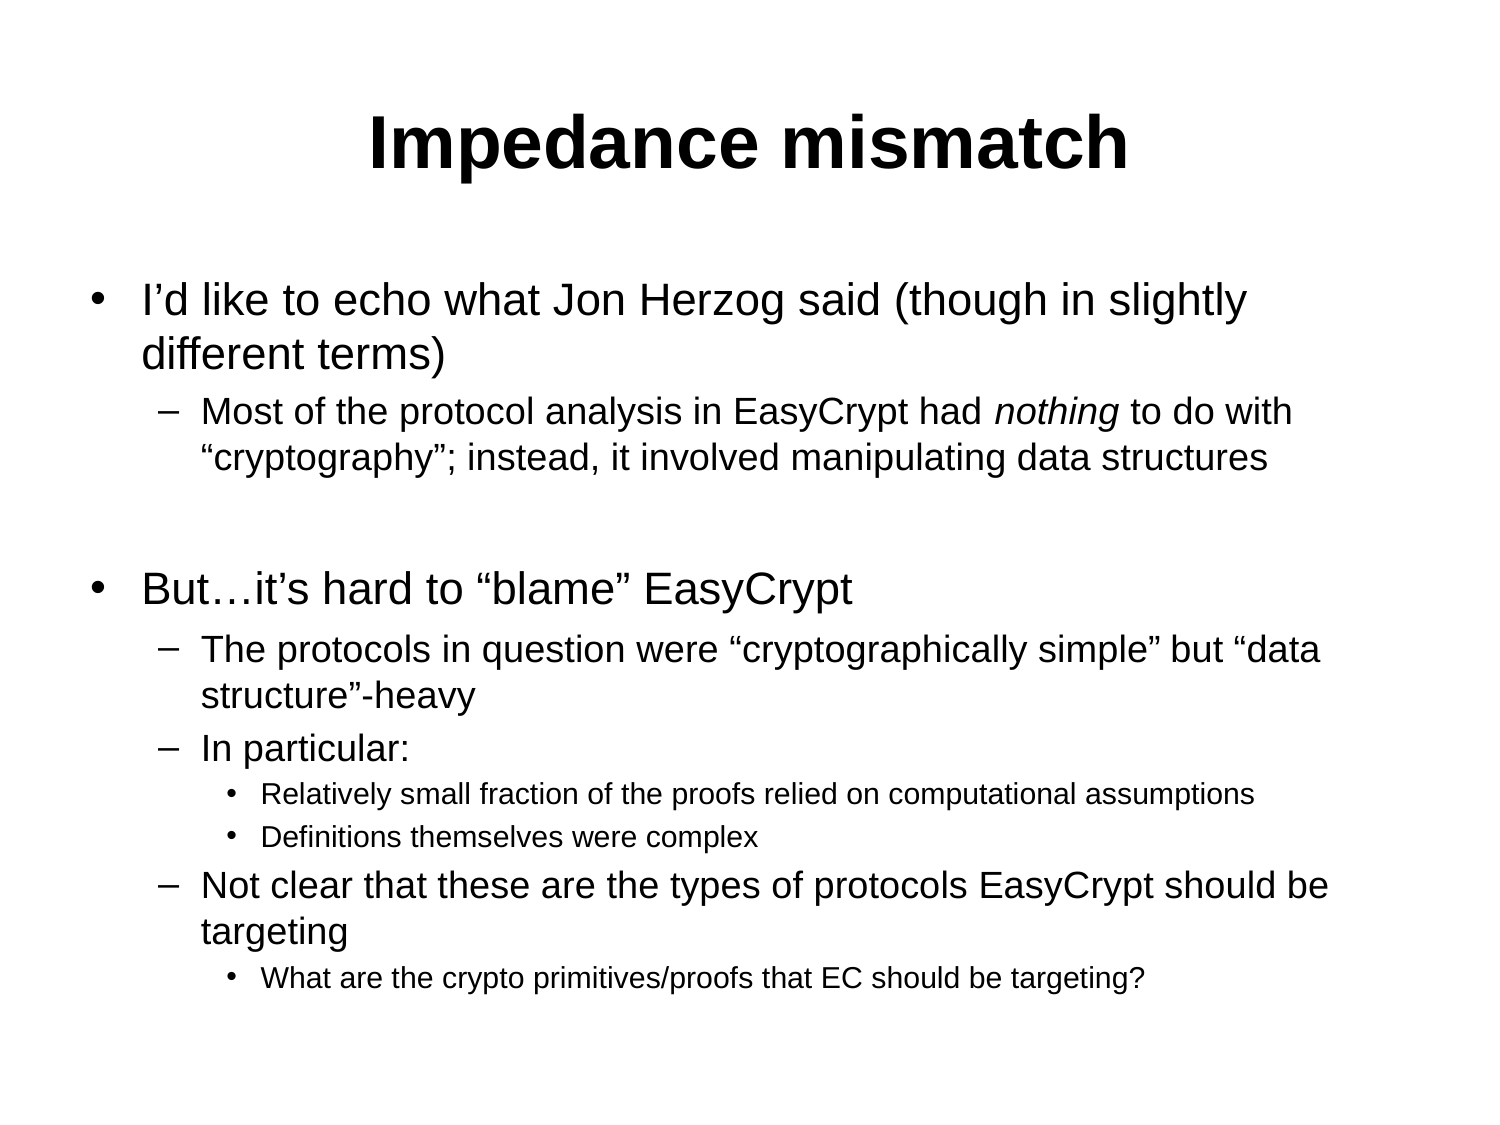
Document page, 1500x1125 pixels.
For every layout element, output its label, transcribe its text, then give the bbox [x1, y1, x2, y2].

list I’d like to echo what Jon Herzog said (though in slightly different terms) Most of the protocol analysis in EasyCrypt had nothing to do with “cryptography”; instead, it involved manipulating data structures But…it’s hard to “blame” EasyCrypt The protocols in question were “cryptographically simple” but “data structure”-heavy In particular: Relatively small fraction of the proofs relied on computational assumptions Definitions themselves were complex Not clear that these are the types of protocols EasyCrypt should be targeting What are the crypto primitives/proofs that EC should be targeting? [75, 262, 1425, 1005]
title Impedance mismatch [75, 45, 1425, 233]
